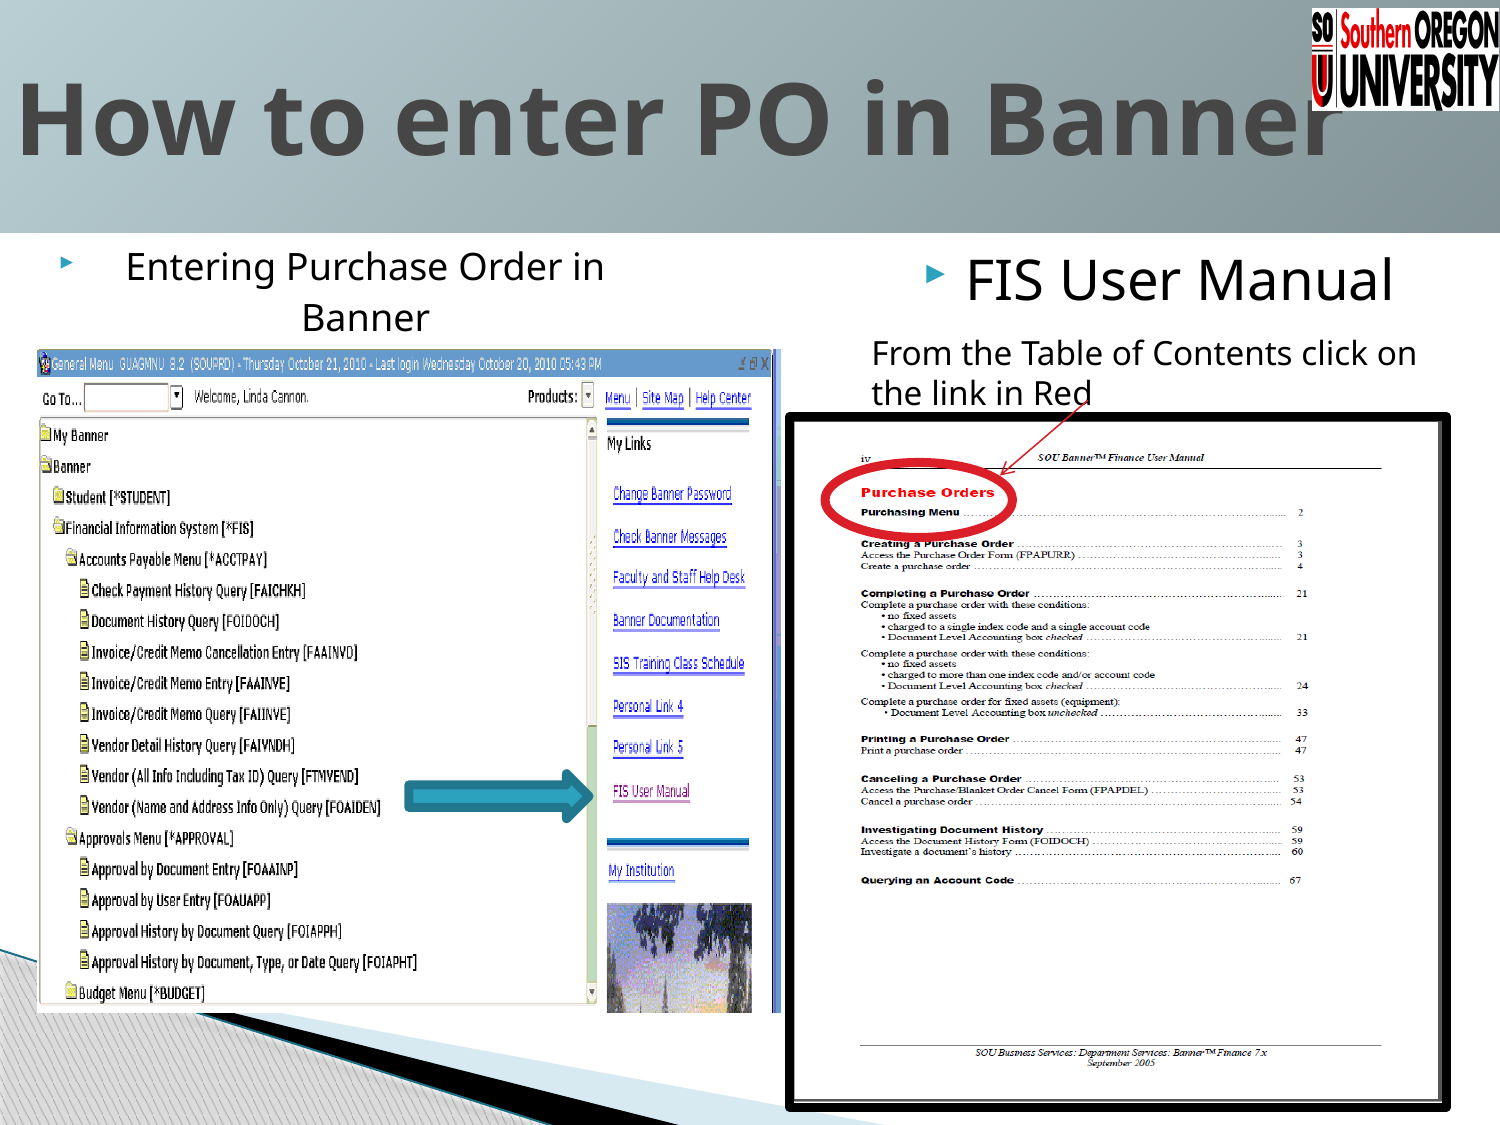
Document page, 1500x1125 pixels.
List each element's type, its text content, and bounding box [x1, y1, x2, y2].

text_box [999, 400, 1088, 476]
text_box How to enter PO in Banner [0, 0, 1500, 233]
list FIS User Manual [800, 233, 1500, 326]
picture [793, 420, 1443, 1103]
picture [1312, 8, 1500, 111]
picture [37, 349, 781, 1013]
list Entering Purchase Order in Banner [0, 233, 688, 350]
text_box From the Table of Contents click on the link in Red [856, 325, 1442, 420]
